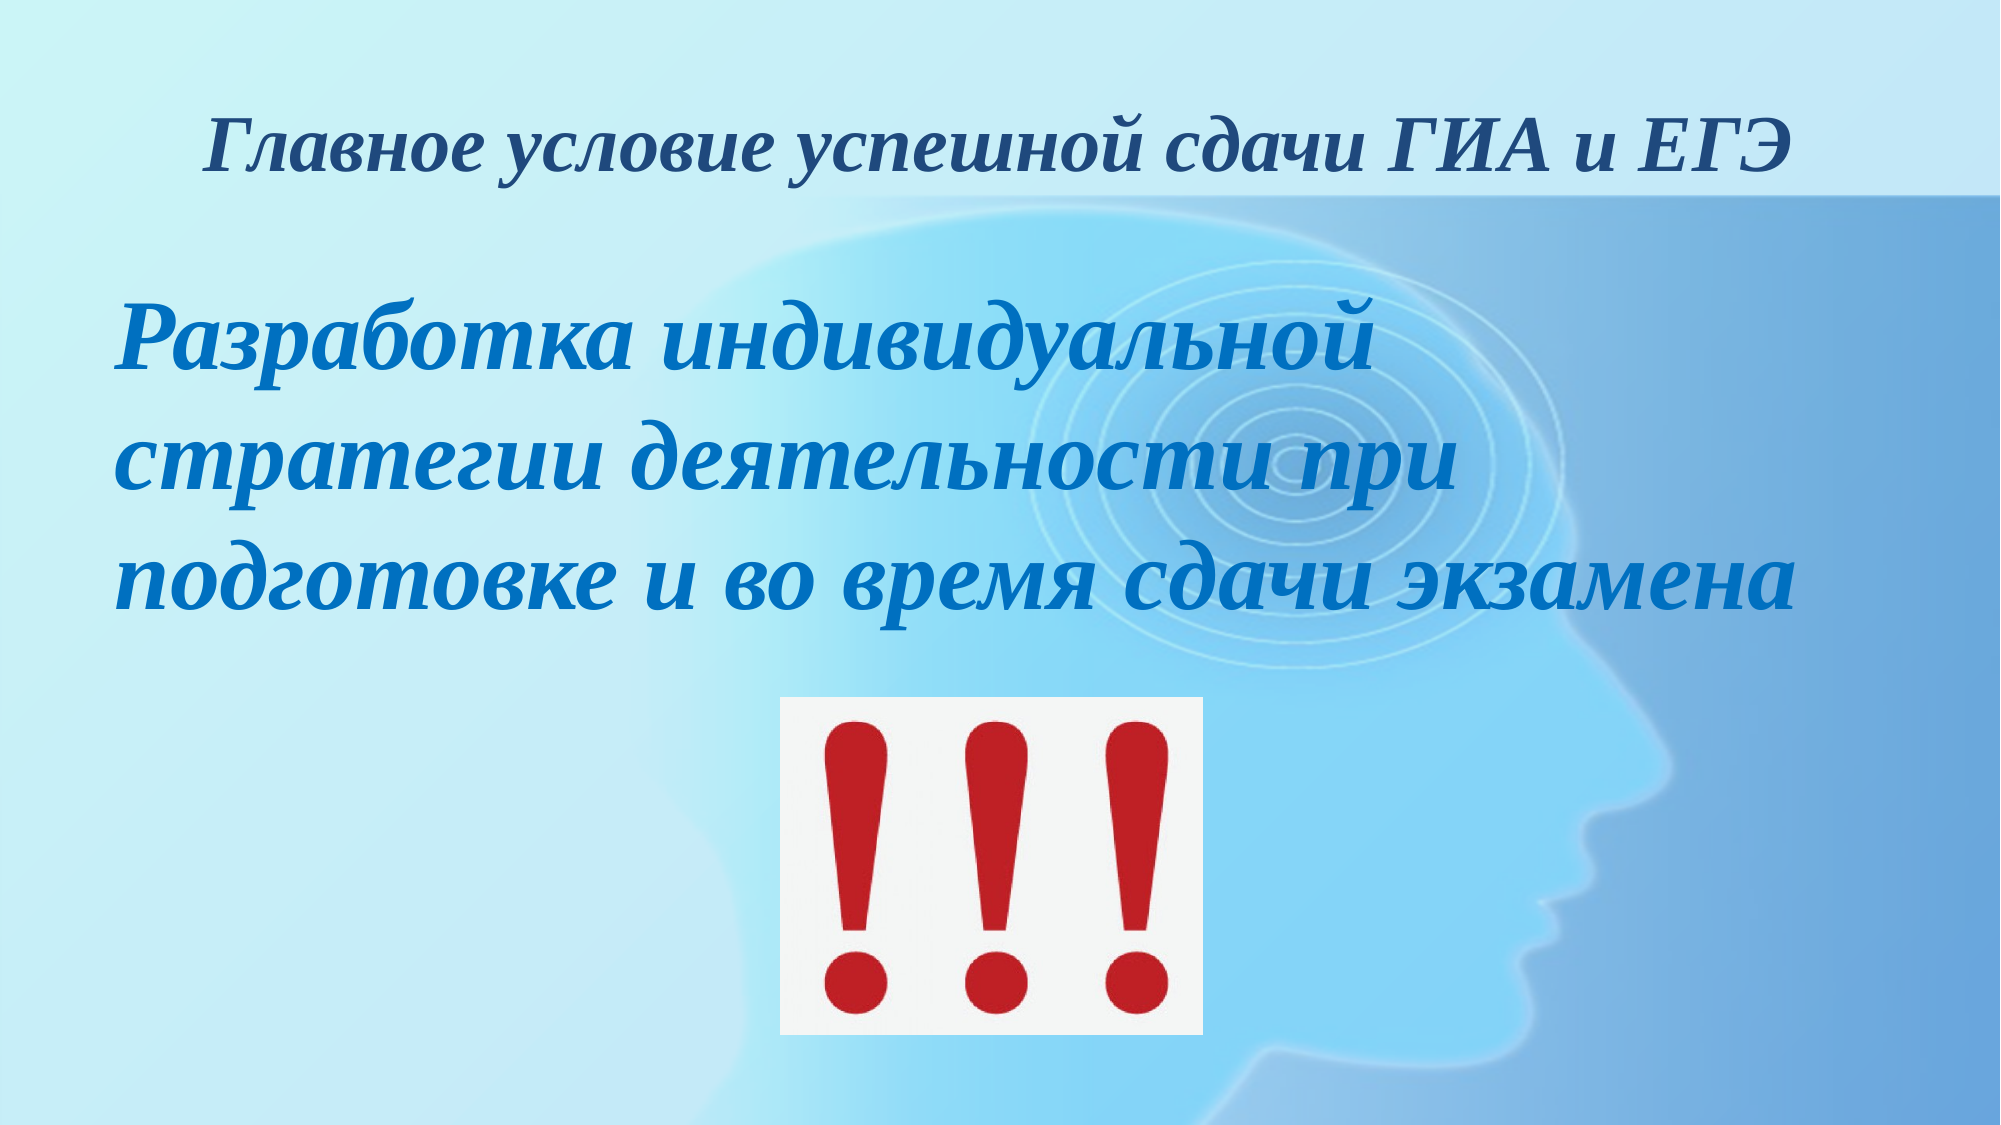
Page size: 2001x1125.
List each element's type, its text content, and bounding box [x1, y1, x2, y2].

title Главное условие успешной сдачи ГИА и ЕГЭ [99, 45, 1900, 233]
list Разработка индивидуальной стратегии деятельности при подготовке и во время сдачи экзамена [99, 262, 1900, 1005]
picture [0, 0, 2000, 1125]
